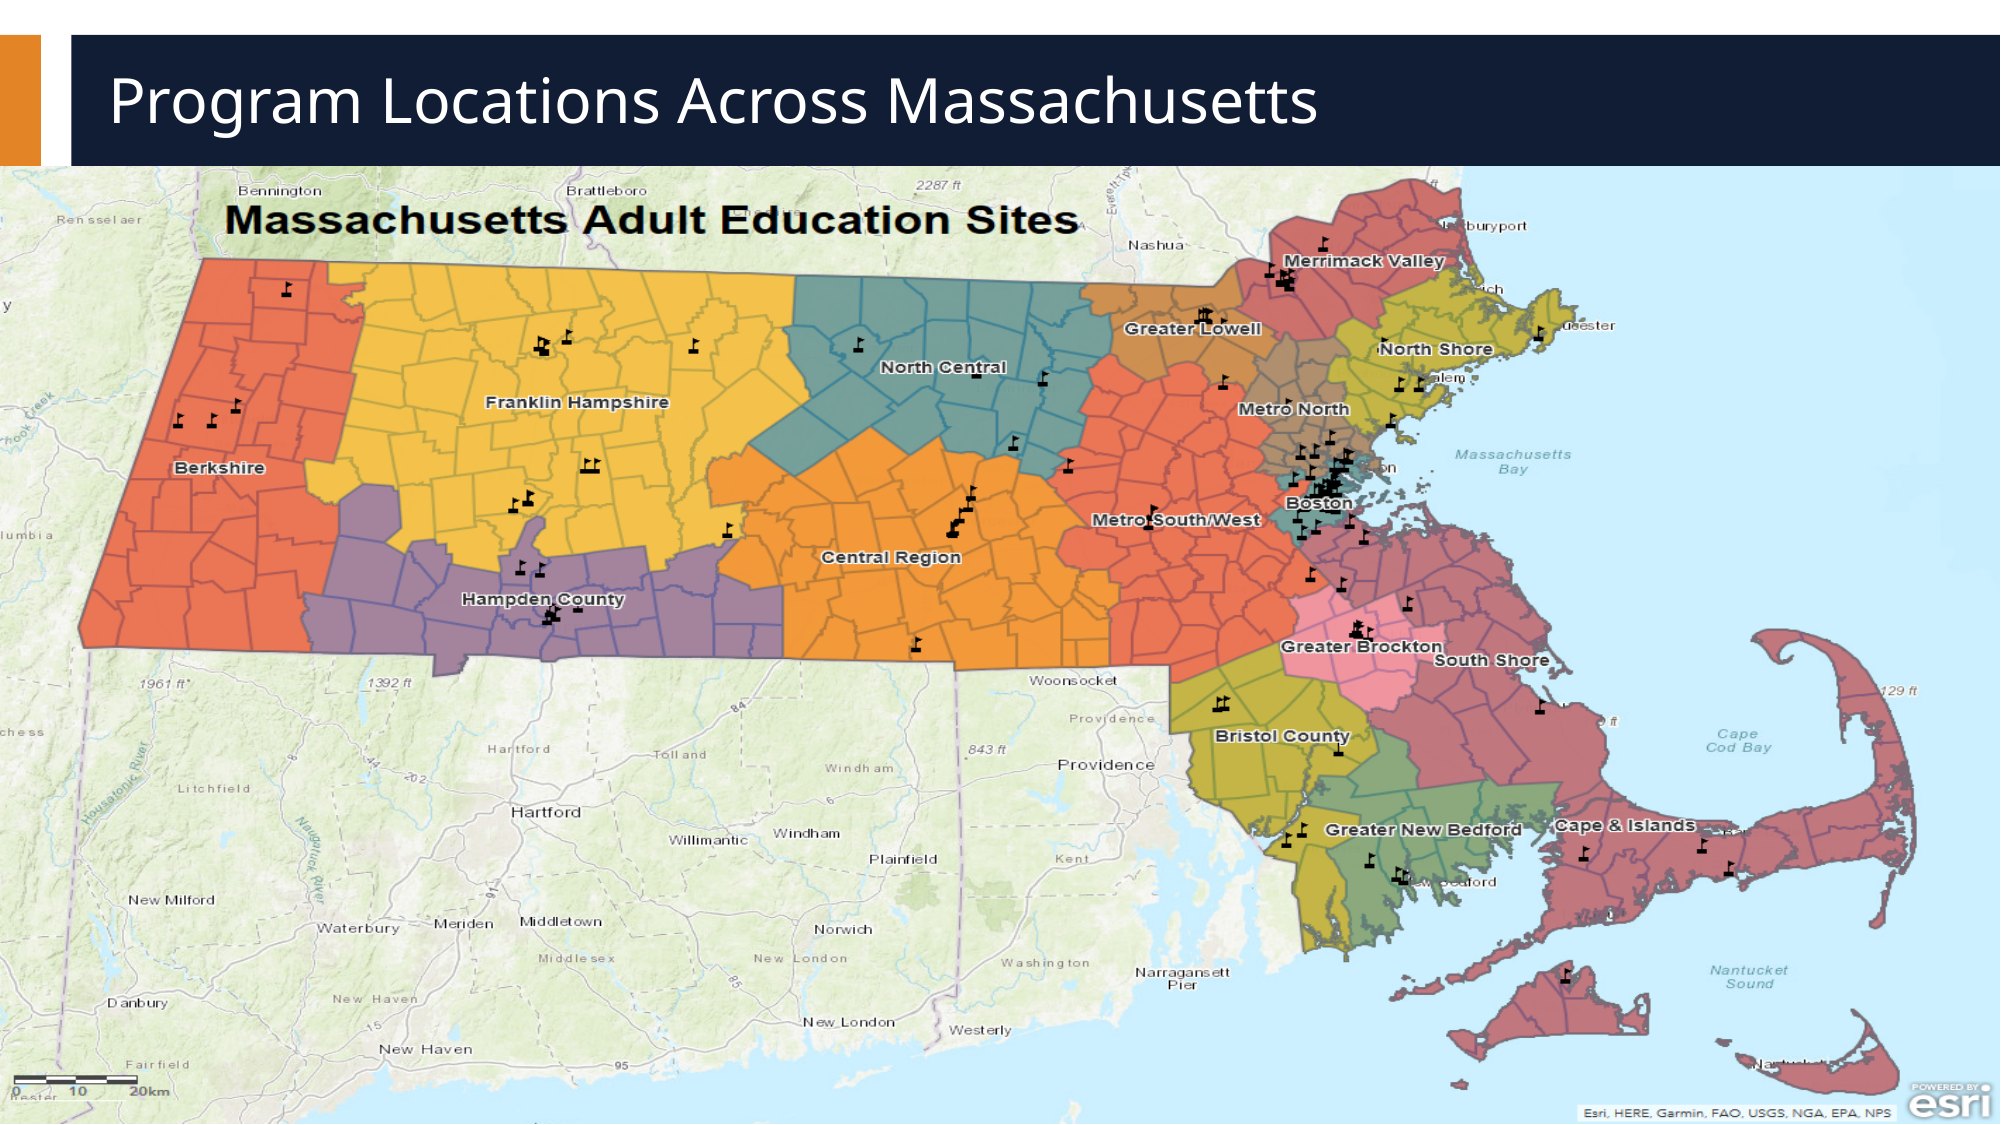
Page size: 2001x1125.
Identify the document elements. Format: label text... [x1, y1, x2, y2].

picture [0, 166, 2000, 1125]
title Program Locations Across Massachusetts [93, 47, 1959, 159]
